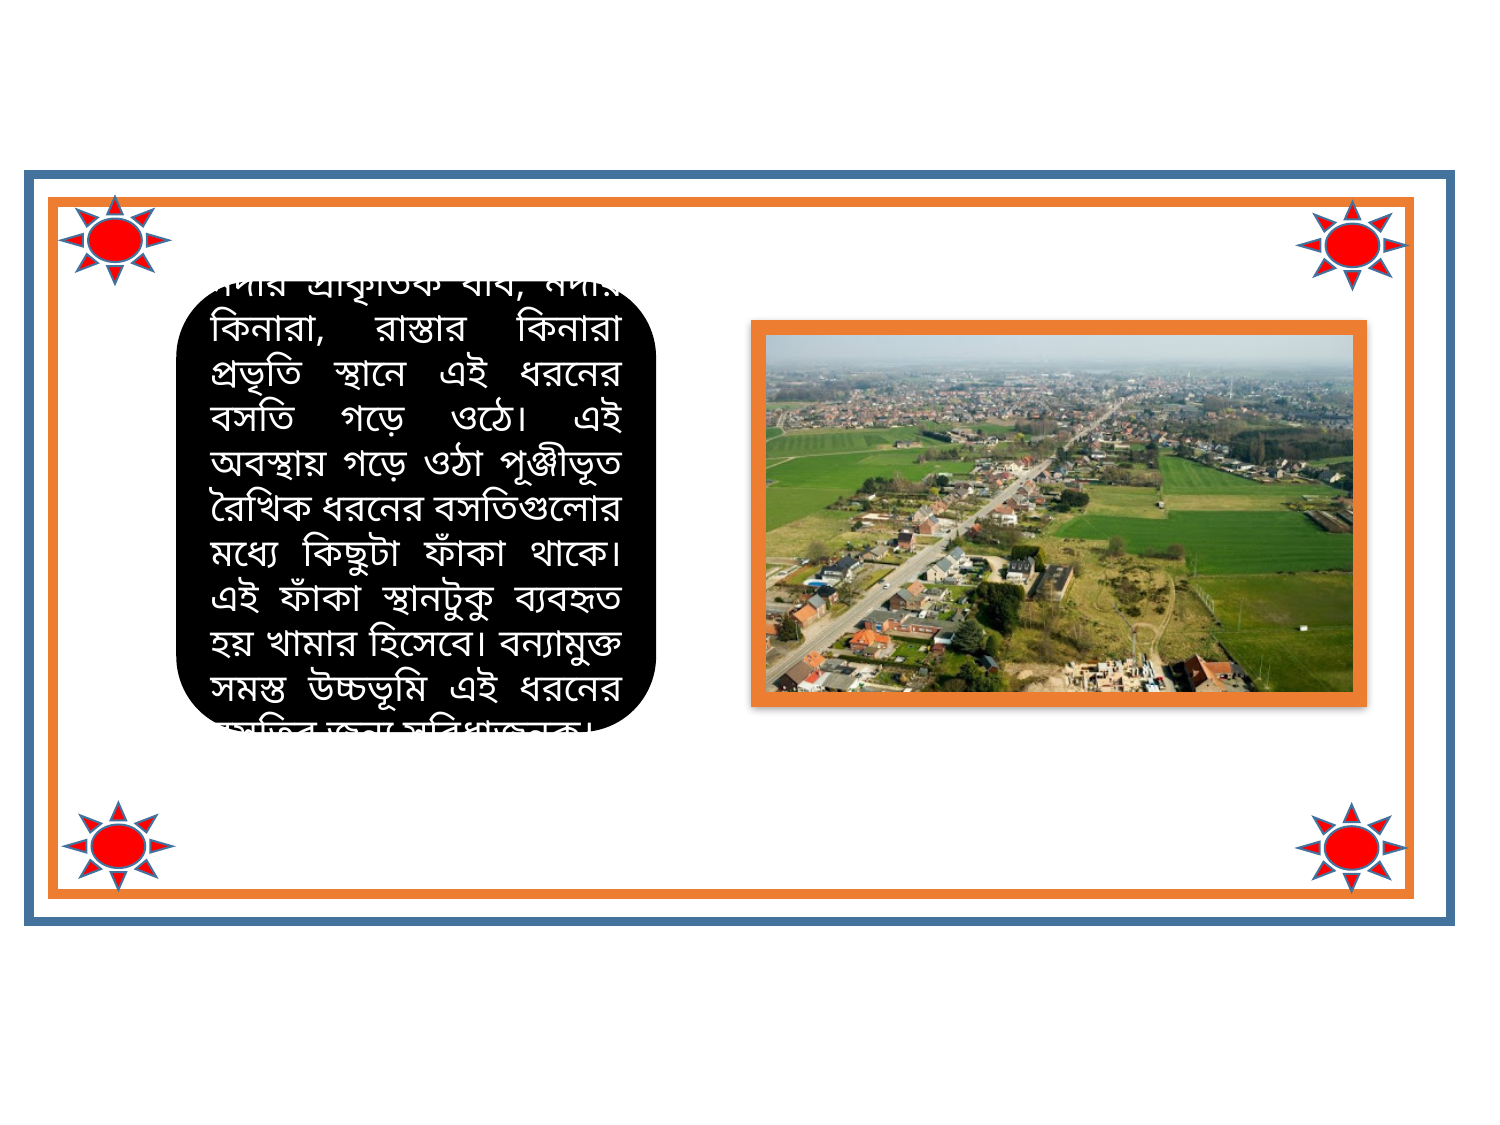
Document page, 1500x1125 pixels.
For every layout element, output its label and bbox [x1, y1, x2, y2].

picture [765, 334, 1353, 693]
text_box [28, 174, 1451, 922]
